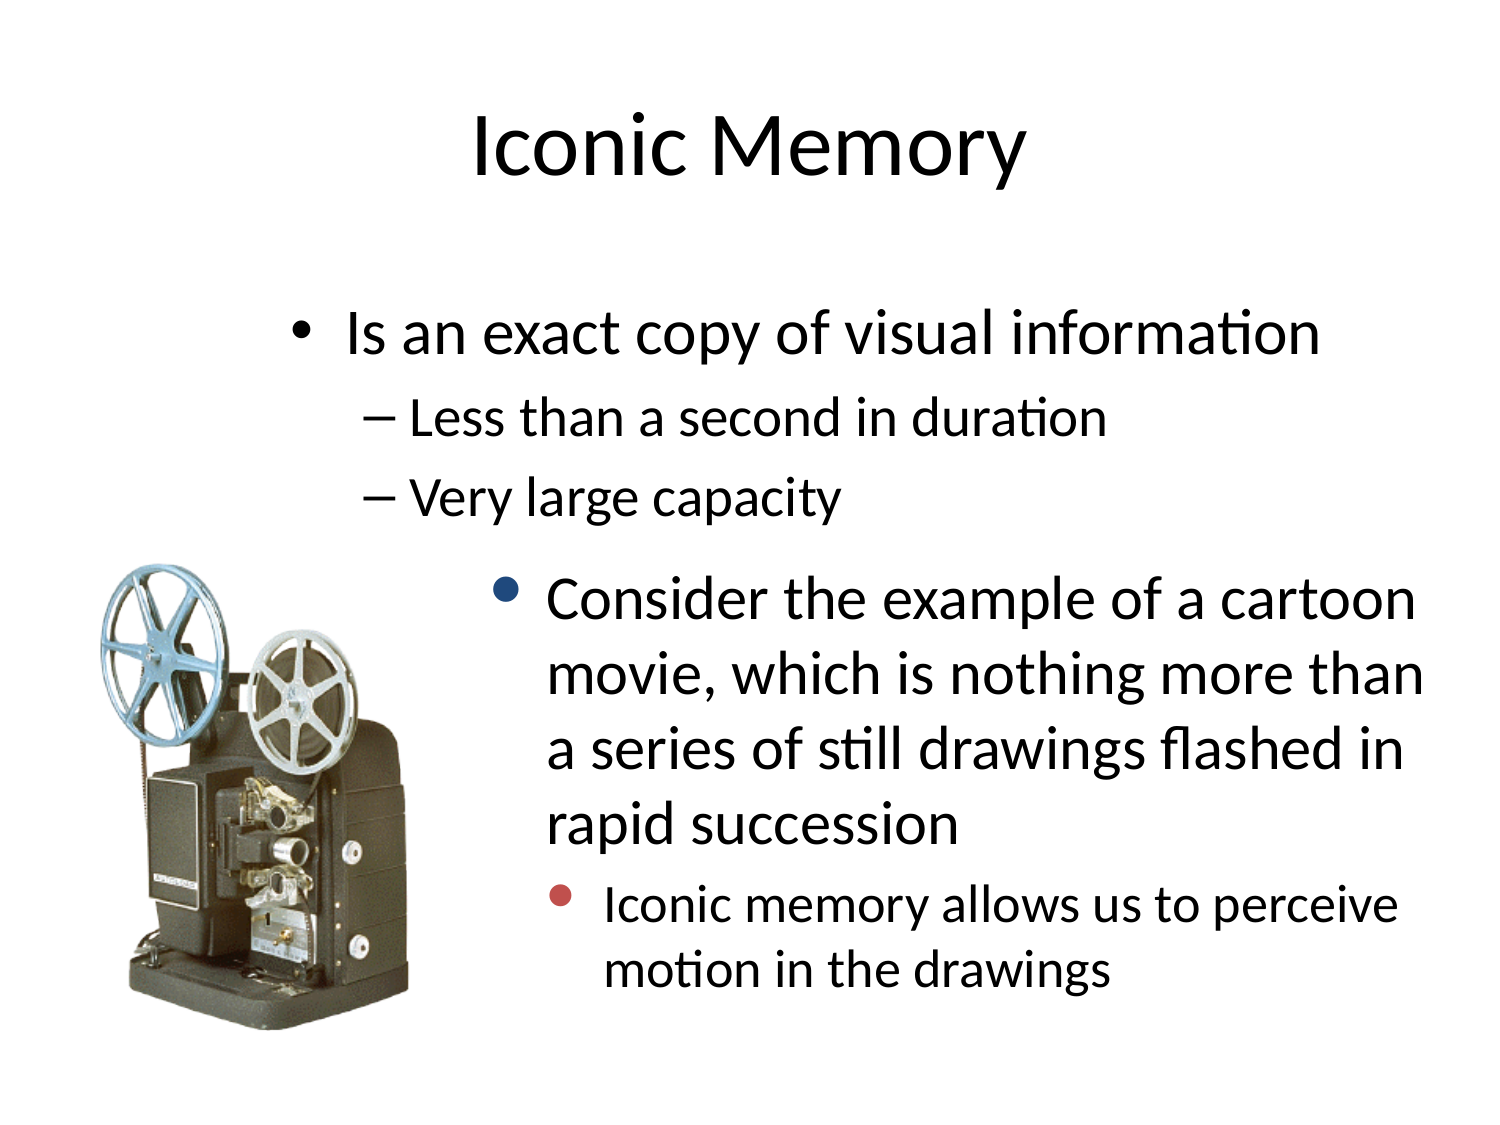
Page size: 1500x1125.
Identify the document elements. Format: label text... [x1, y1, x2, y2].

text_box Consider the example of a cartoon movie, which is nothing more than a series of still drawings flashed in rapid succession Iconic memory allows us to perceive motion in the drawings [474, 549, 1450, 1075]
title Iconic Memory [75, 45, 1425, 233]
picture [99, 562, 410, 1032]
list Is an exact copy of visual information Less than a second in duration Very large capacity [275, 282, 1450, 538]
